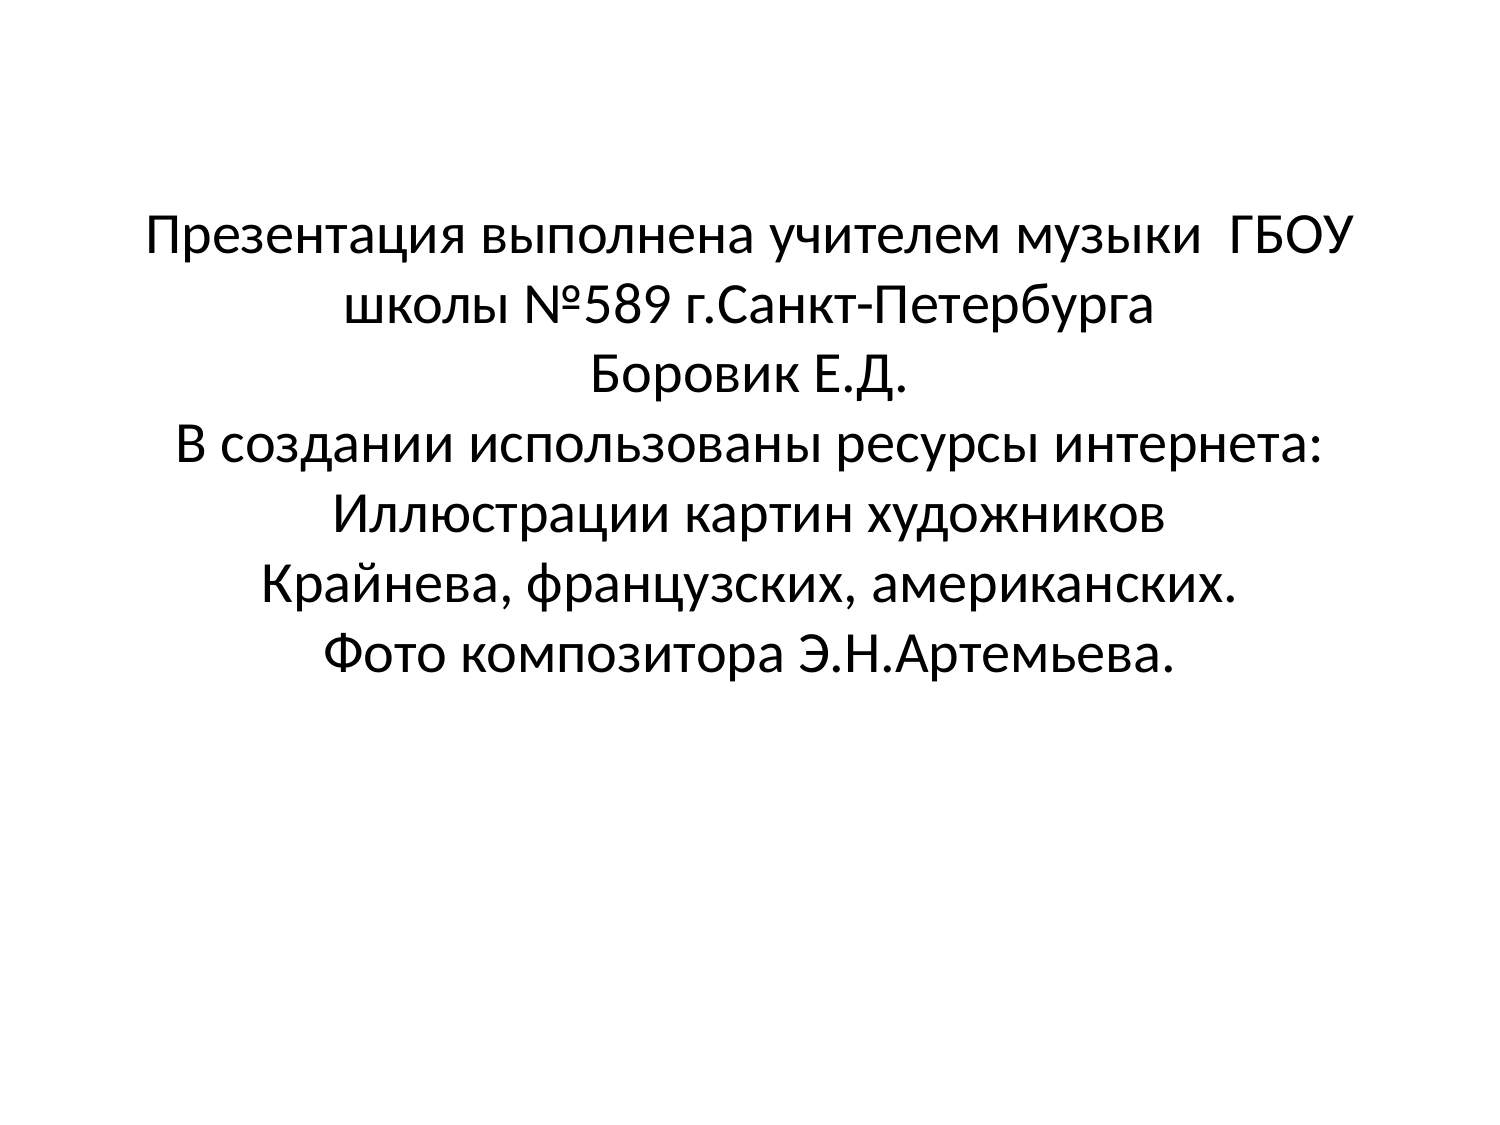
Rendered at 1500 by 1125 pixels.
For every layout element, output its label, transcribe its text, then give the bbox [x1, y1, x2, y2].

title Презентация выполнена учителем музыки ГБОУ школы №589 г.Санкт-Петербурга Боровик Е.Д. В создании использованы ресурсы интернета: Иллюстрации картин художников Крайнева, французских, американских. Фото композитора Э.Н.Артемьева. [75, 45, 1425, 835]
